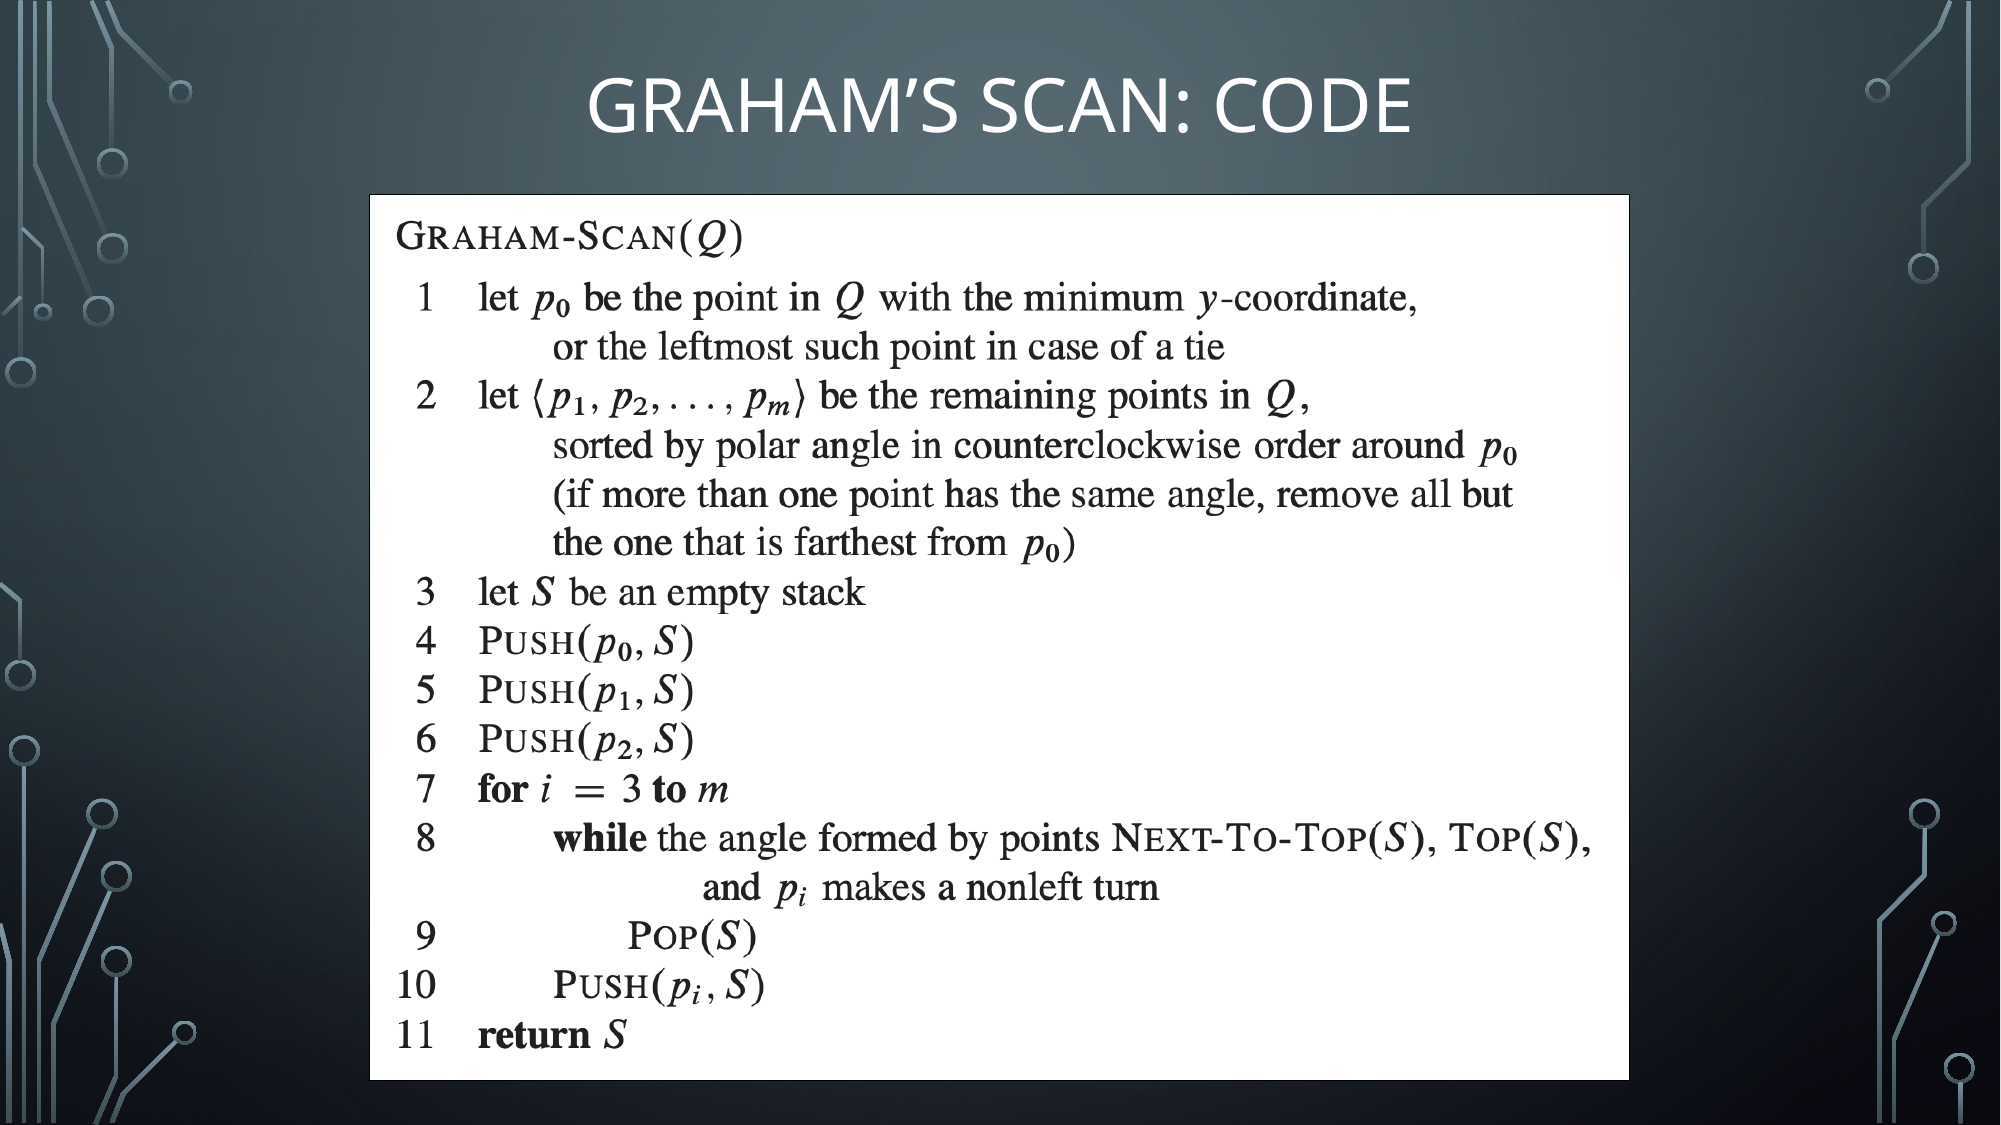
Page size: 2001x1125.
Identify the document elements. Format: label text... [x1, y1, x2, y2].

picture [369, 194, 1630, 1082]
title Graham’s Scan: Code [187, 37, 1813, 179]
